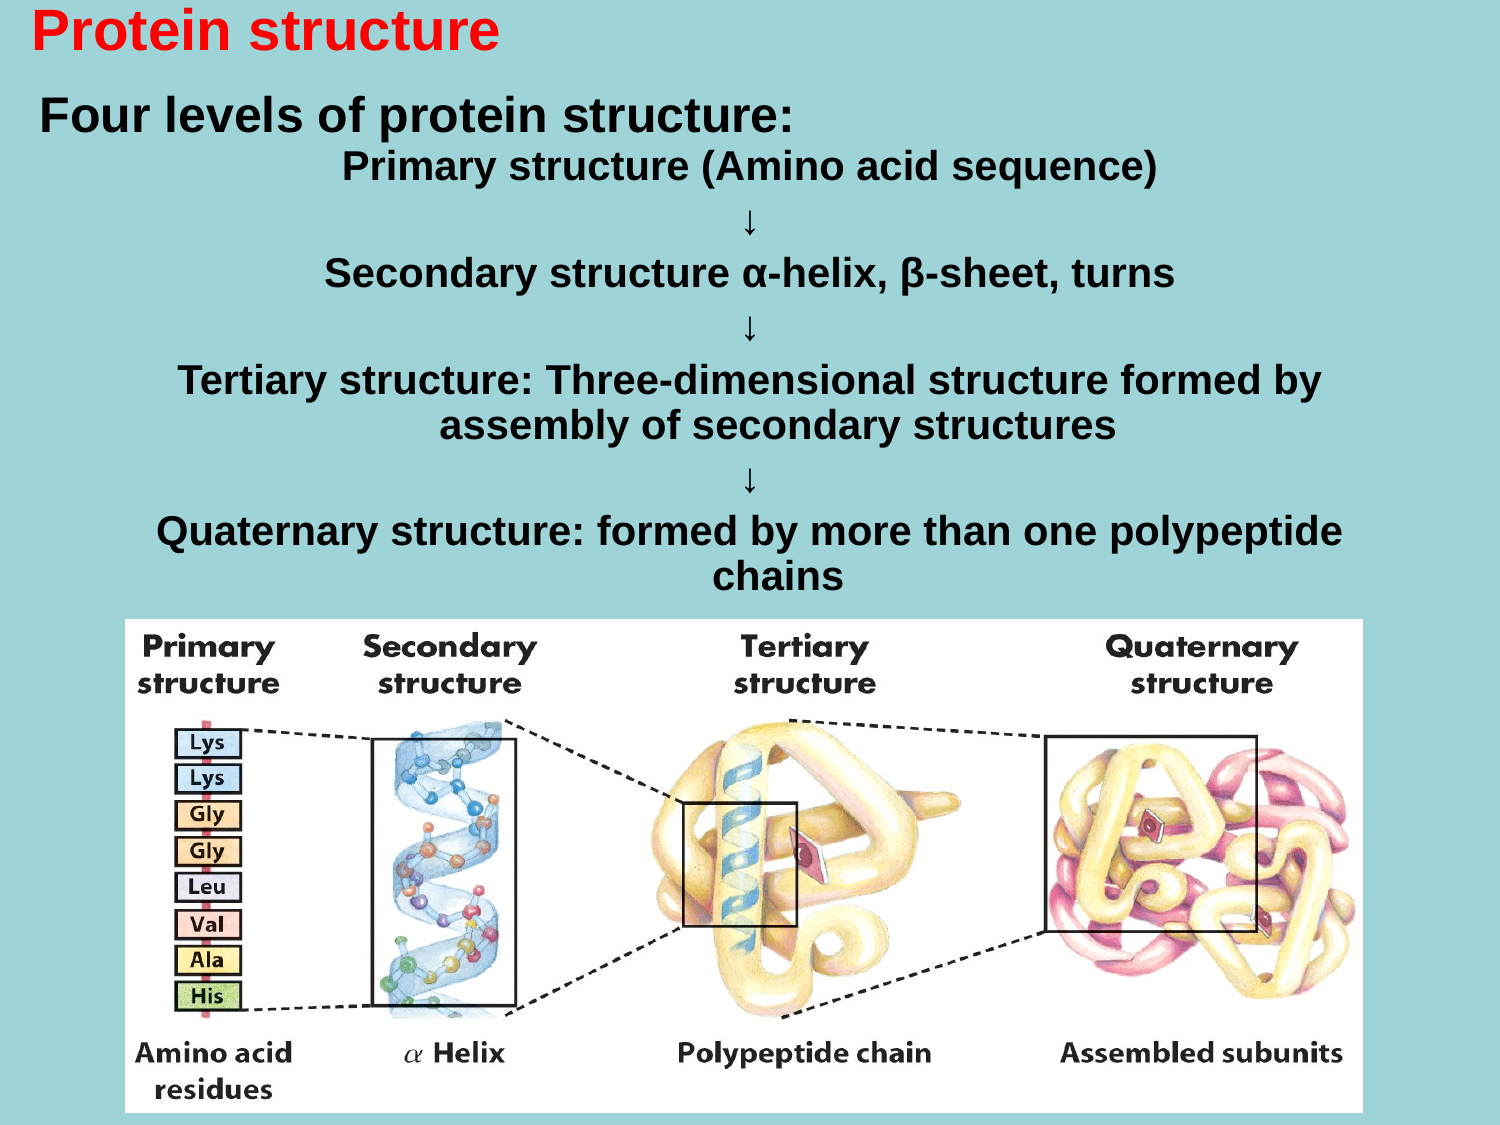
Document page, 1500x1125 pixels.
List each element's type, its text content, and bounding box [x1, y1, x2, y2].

picture [124, 619, 1363, 1113]
text_box Primary structure (Amino acid sequence) ↓ Secondary structure α-helix, β-sheet, turns ↓ Tertiary structure: Three-dimensional structure formed by assembly of secondary structures ↓ Quaternary structure: formed by more than one polypeptide chains [80, 137, 1420, 638]
title Protein structure [0, 0, 588, 106]
list Four levels of protein structure: [24, 74, 1138, 176]
